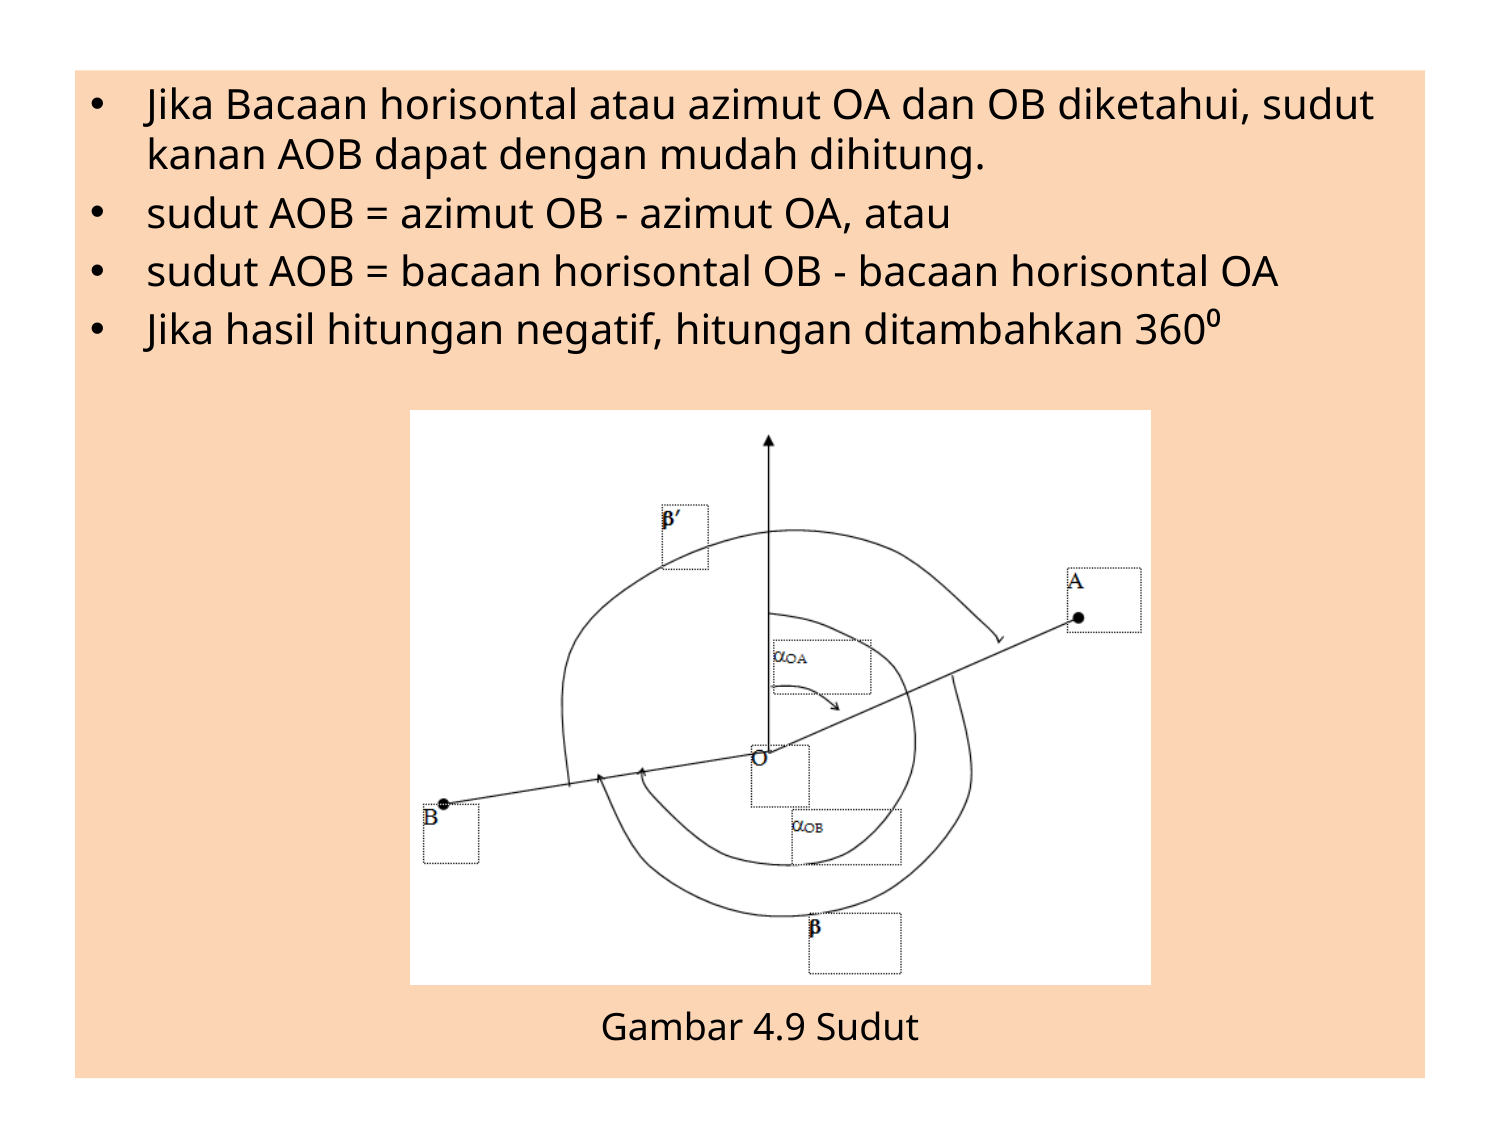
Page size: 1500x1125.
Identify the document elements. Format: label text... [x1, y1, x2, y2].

list Jika Bacaan horisontal atau azimut OA dan OB diketahui, sudut kanan AOB dapat dengan mudah dihitung. sudut AOB = azimut OB - azimut OA, atau sudut AOB = bacaan horisontal OB - bacaan horisontal OA Jika hasil hitungan negatif, hitungan ditambahkan 360⁰ [75, 70, 1425, 1079]
text_box Gambar 4.9 Sudut [585, 996, 1008, 1056]
picture [409, 409, 1152, 985]
